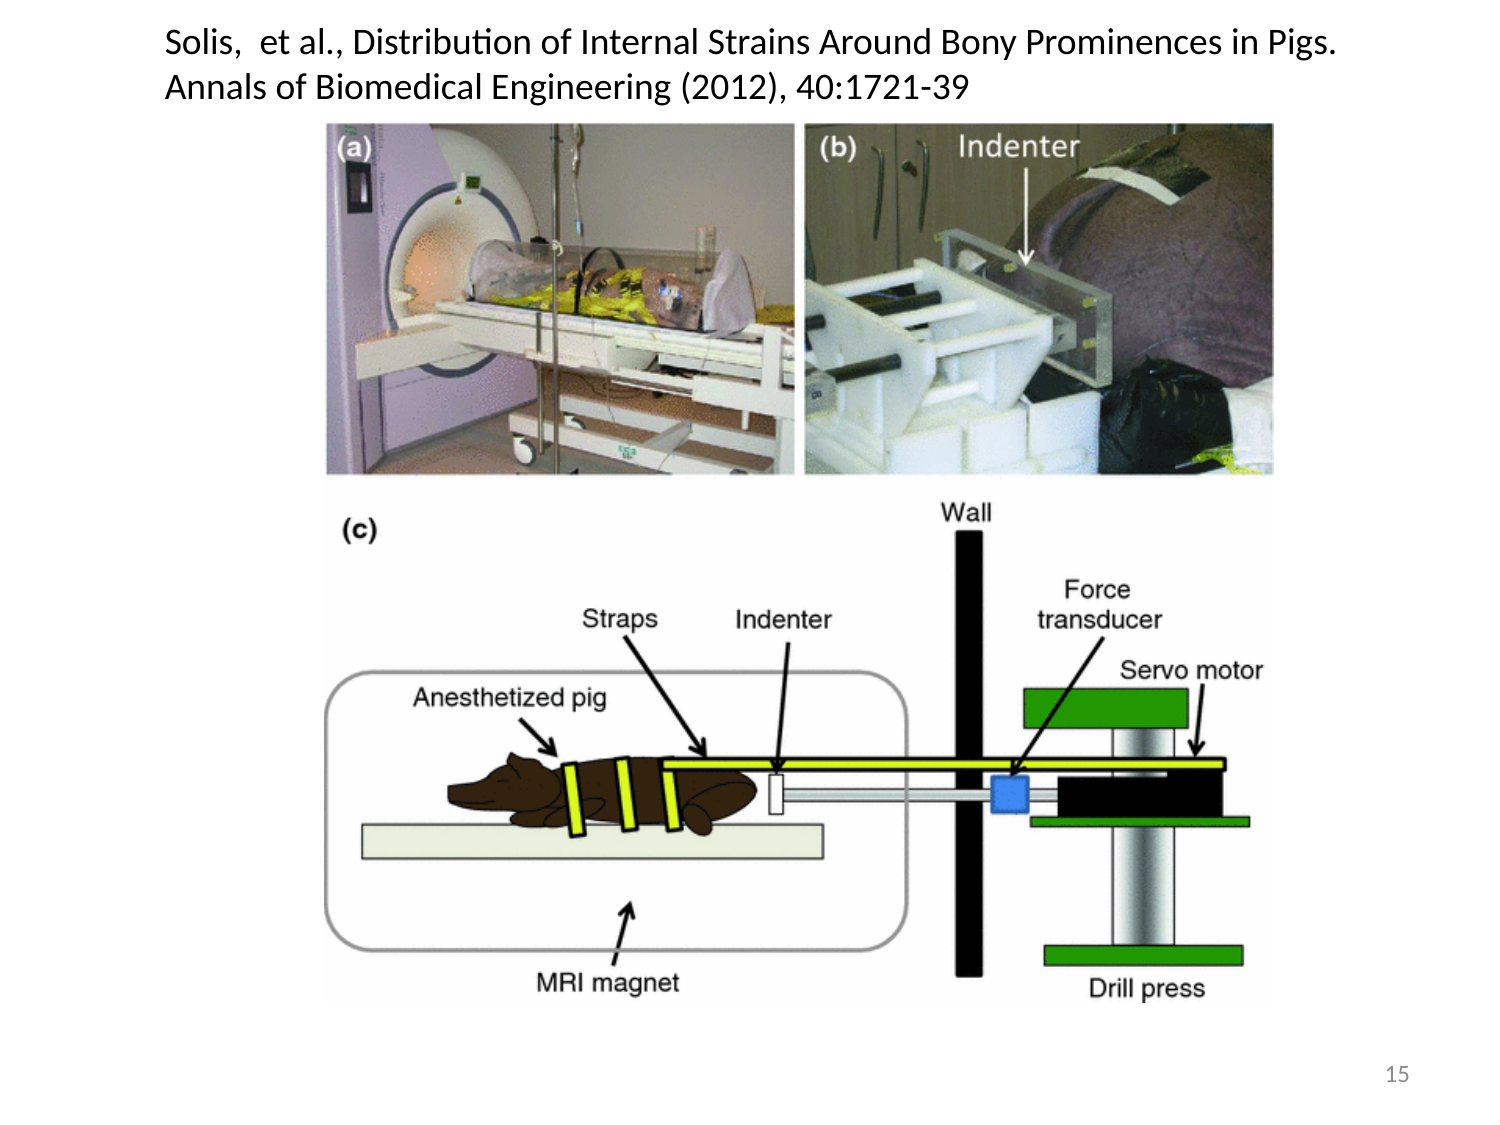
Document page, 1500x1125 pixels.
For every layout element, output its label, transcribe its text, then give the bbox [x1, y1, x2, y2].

slide_number 15 [1074, 1042, 1425, 1103]
picture [324, 122, 1274, 1003]
text_box Solis, et al., Distribution of Internal Strains Around Bony Prominences in Pigs. Annals of Biomedical Engineering (2012), 40:1721-39 [150, 9, 1450, 115]
